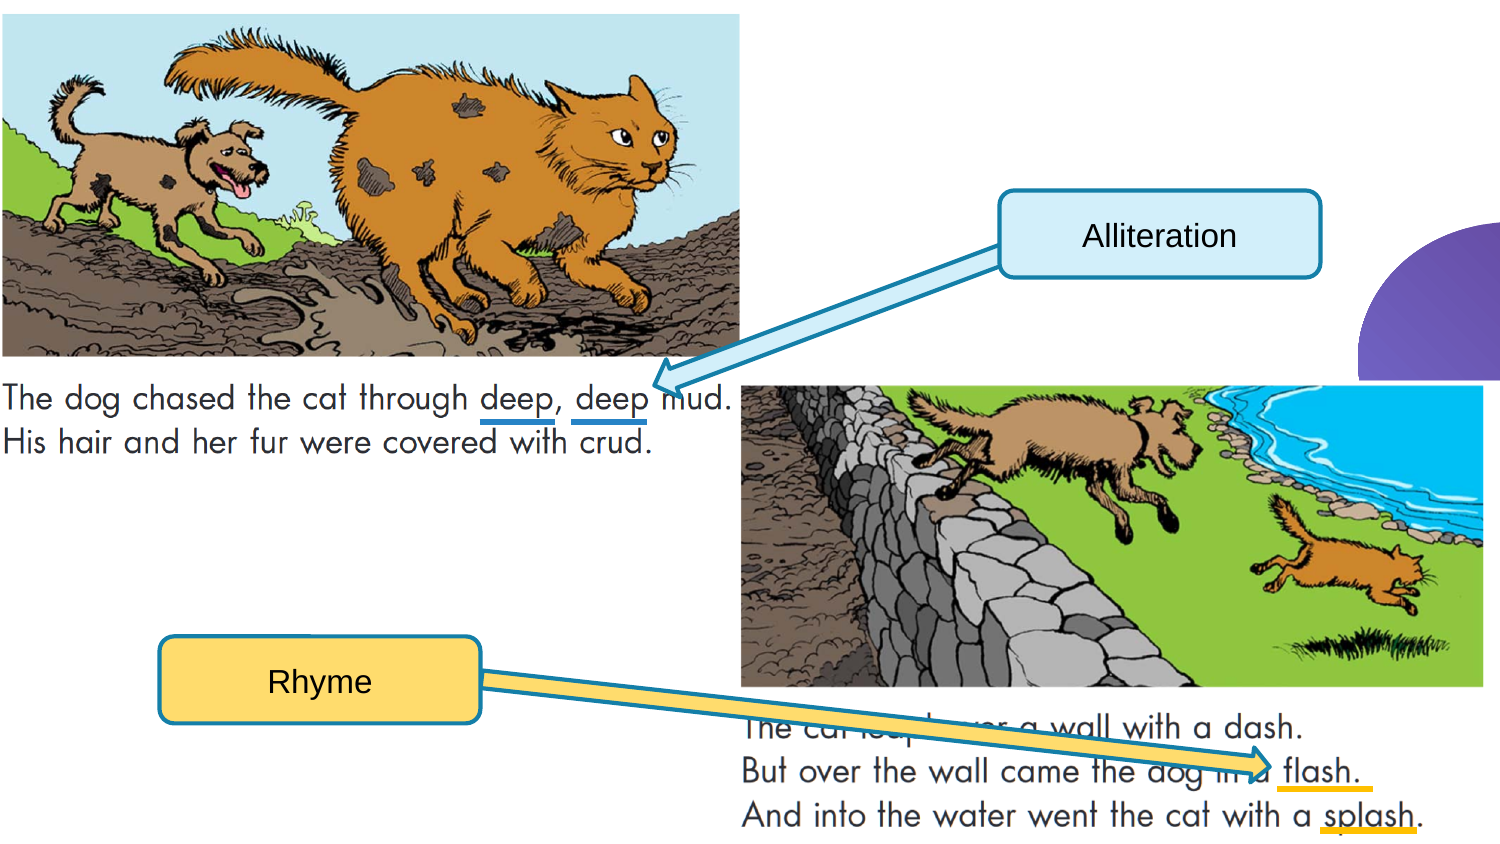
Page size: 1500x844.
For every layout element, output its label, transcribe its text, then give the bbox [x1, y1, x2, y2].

picture [0, 0, 1500, 844]
text_box Alliteration [997, 188, 1323, 280]
text_box Rhyme [157, 634, 483, 726]
text_box [483, 668, 727, 718]
text_box [755, 243, 998, 361]
